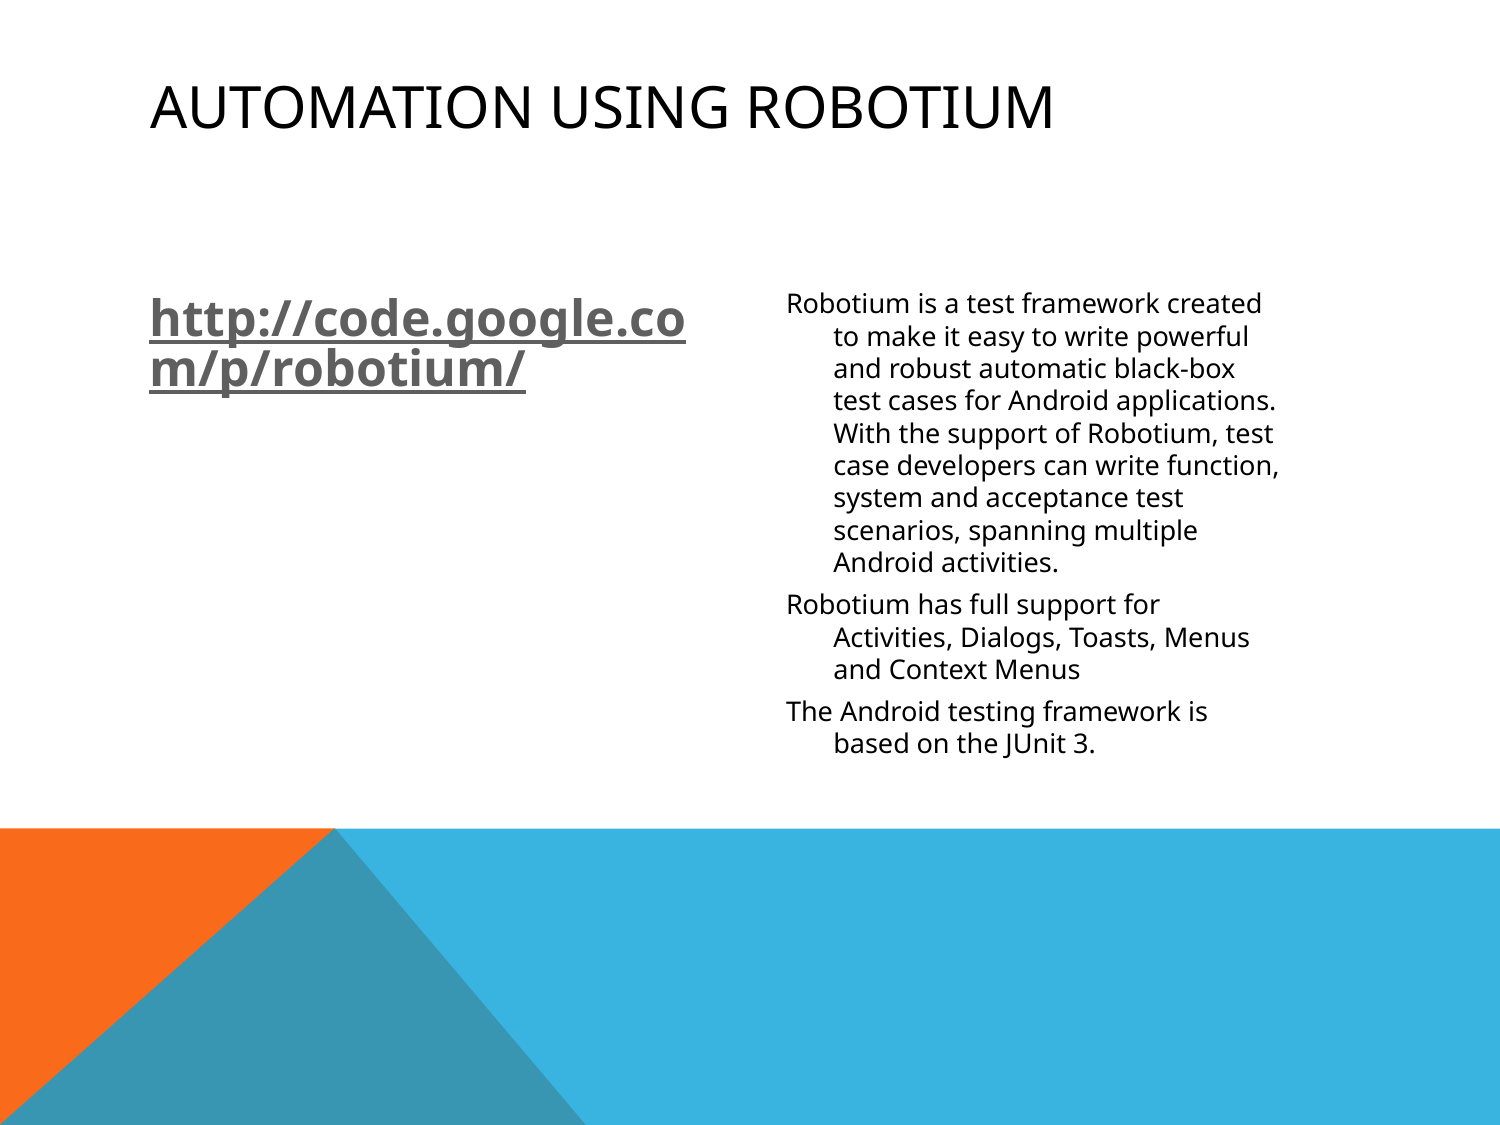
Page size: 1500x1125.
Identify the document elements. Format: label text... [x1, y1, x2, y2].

title Automation using robotium [135, 60, 1369, 150]
list Robotium is a test framework created to make it easy to write powerful and robust automatic black-box test cases for Android applications. With the support of Robotium, test case developers can write function, system and acceptance test scenarios, spanning multiple Android activities. Robotium has full support for Activities, Dialogs, Toasts, Menus and Context Menus The Android testing framework is based on the JUnit 3. [771, 279, 1296, 790]
list http://code.google.com/p/robotium/ [134, 279, 713, 790]
